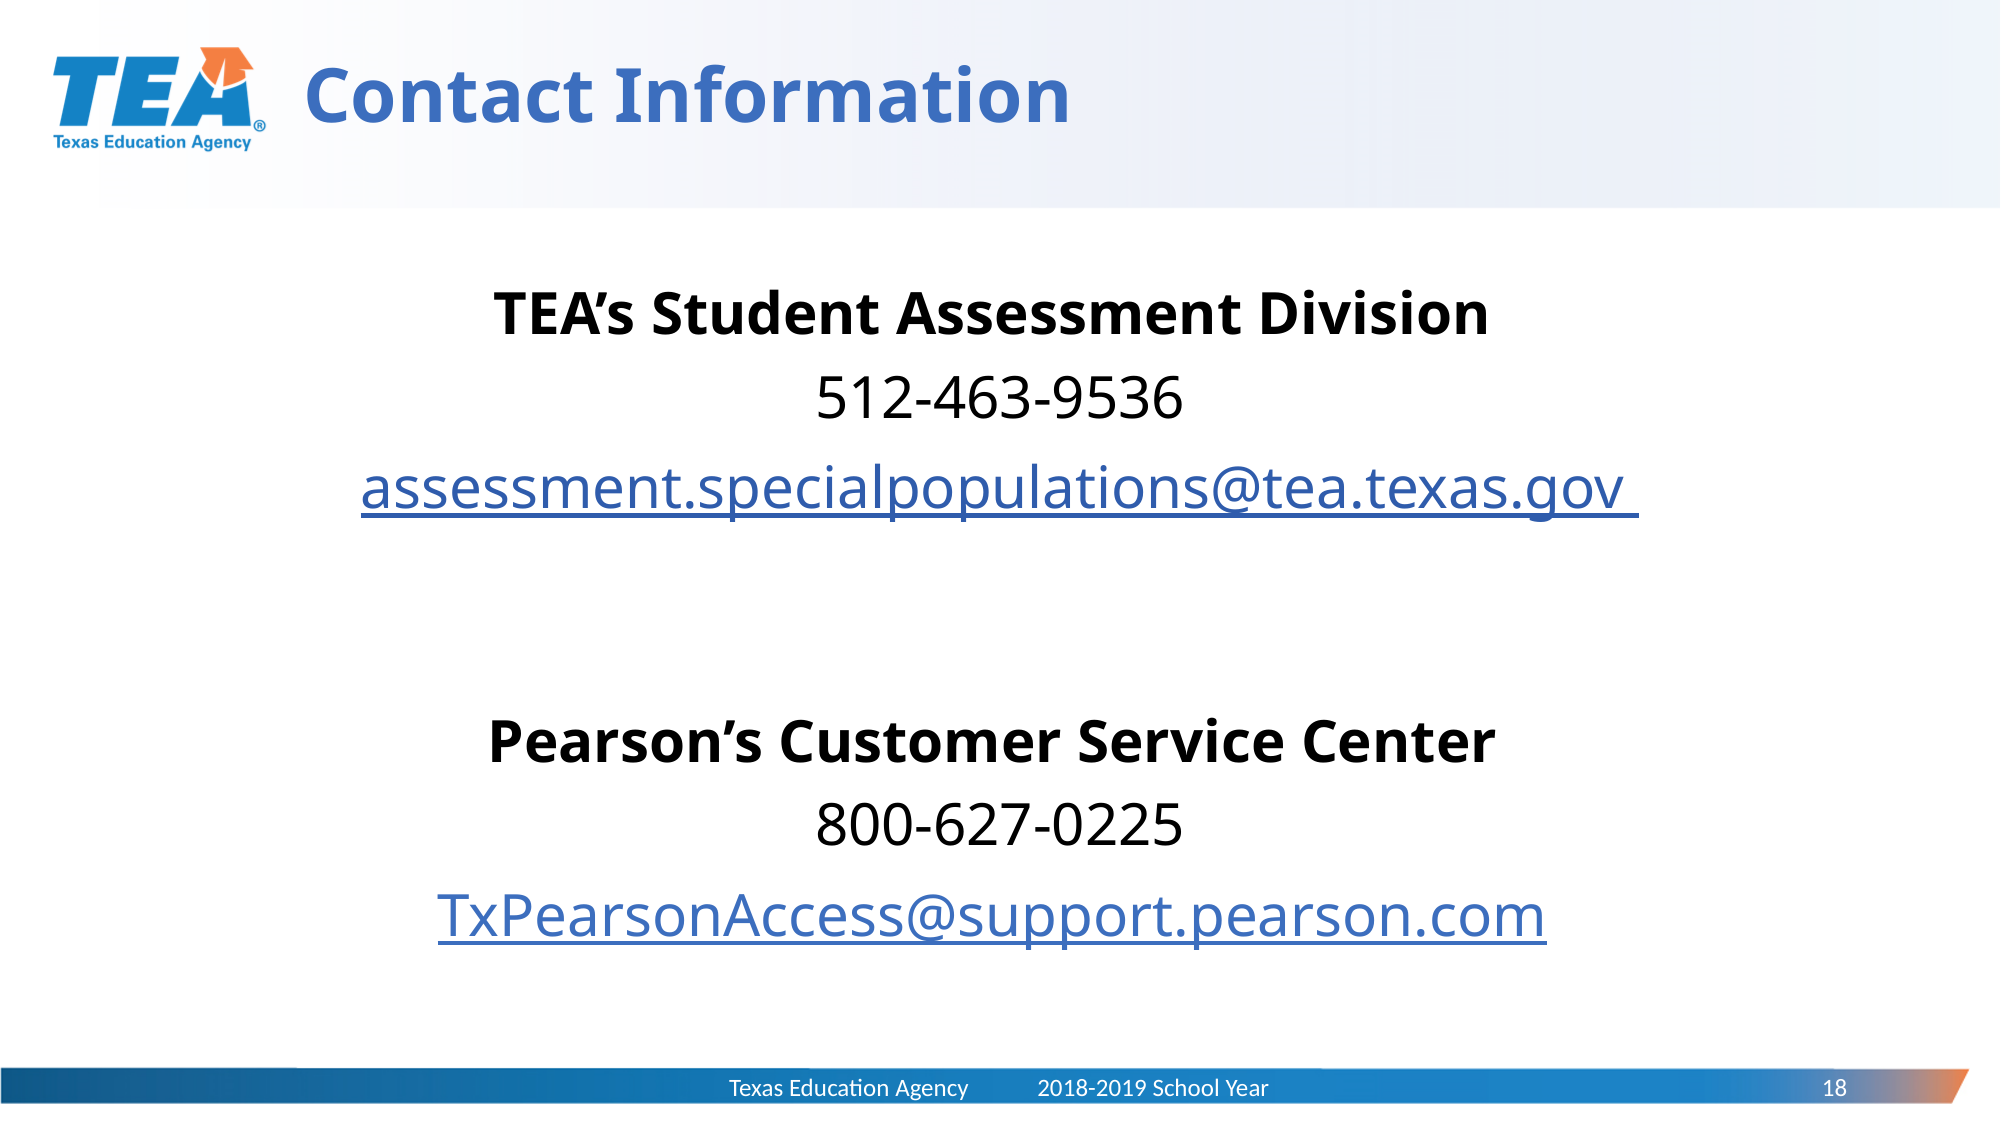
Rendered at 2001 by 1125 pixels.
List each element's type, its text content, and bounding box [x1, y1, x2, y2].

slide_number 18 [1412, 1071, 1863, 1103]
footer Texas Education Agency 2018-2019 School Year [662, 1071, 1338, 1103]
title Contact Information [288, 40, 1863, 157]
list TEA’s Student Assessment Division 512-463-9536 assessment.specialpopulations@tea.texas.gov Pearson’s Customer Service Center 800-627-0225 TxPearsonAccess@support.pearson.com [69, 276, 1931, 963]
picture [0, 0, 2001, 1125]
